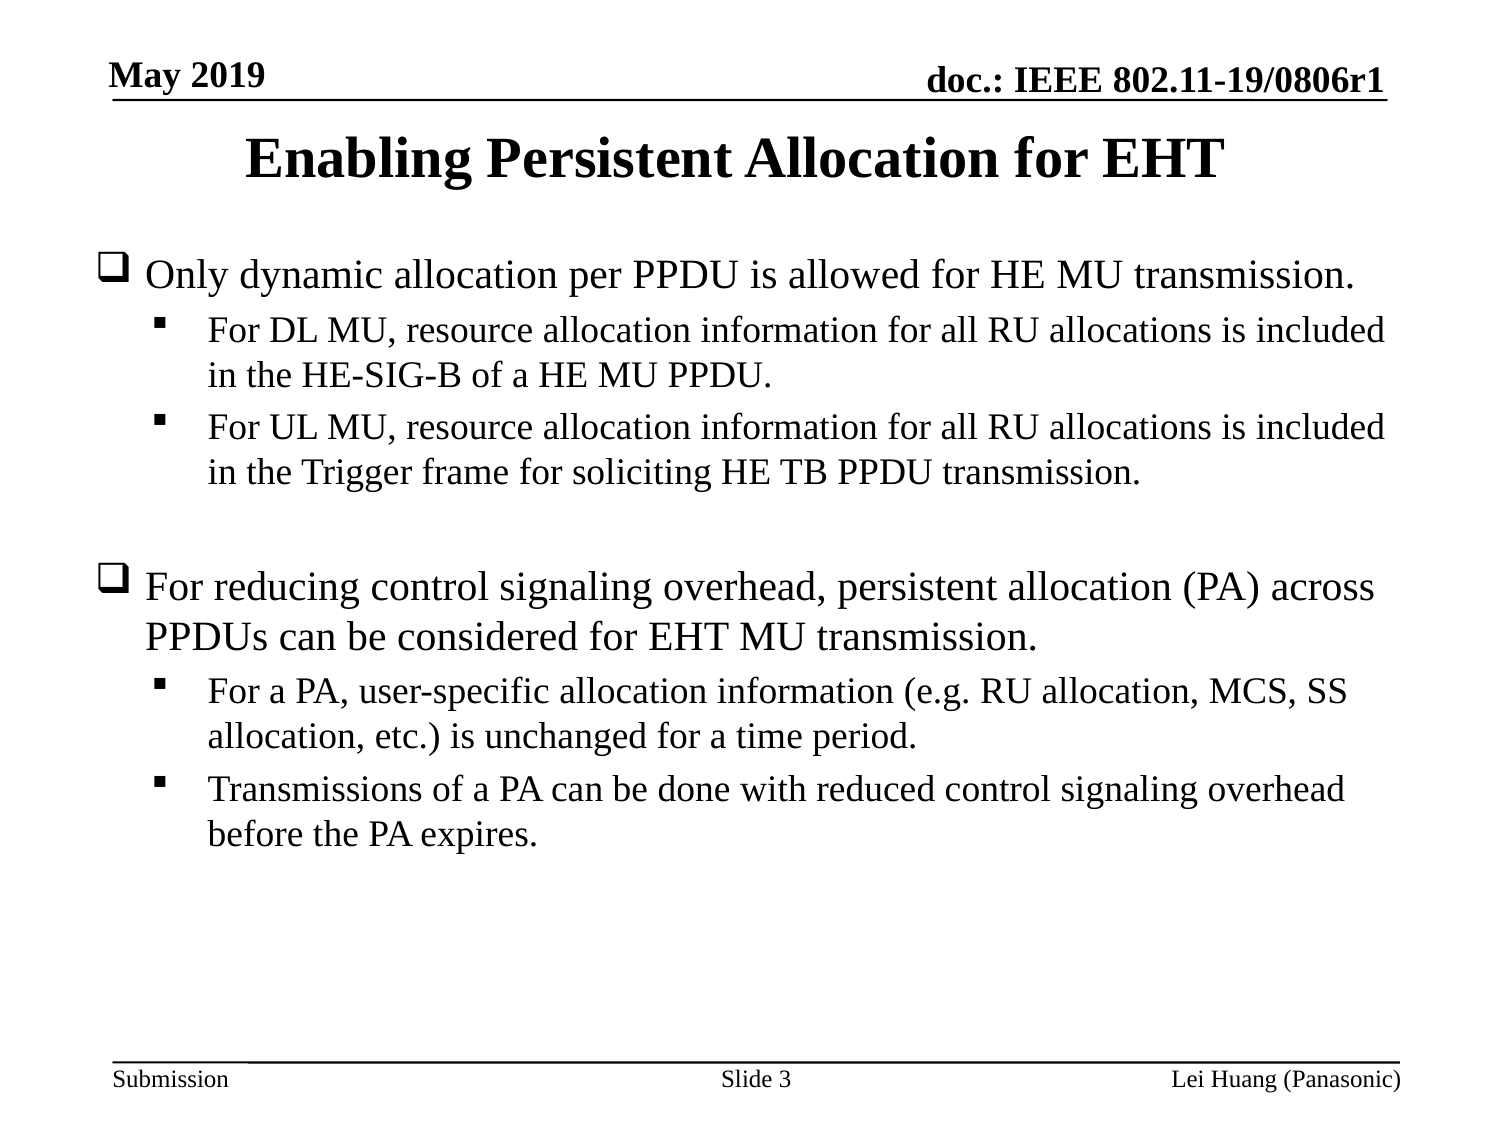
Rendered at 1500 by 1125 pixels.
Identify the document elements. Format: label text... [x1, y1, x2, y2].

footer Lei Huang (Panasonic) [949, 1061, 1402, 1093]
text_box Only dynamic allocation per PPDU is allowed for HE MU transmission. For DL MU, resource allocation information for all RU allocations is included in the HE-SIG-B of a HE MU PPDU. For UL MU, resource allocation information for all RU allocations is included in the Trigger frame for soliciting HE TB PPDU transmission. For reducing control signaling overhead, persistent allocation (PA) across PPDUs can be considered for EHT MU transmission. For a PA, user-specific allocation information (e.g. RU allocation, MCS, SS allocation, etc.) is unchanged for a time period. Transmissions of a PA can be done with reduced control signaling overhead before the PA expires. [80, 239, 1402, 1014]
slide_number Slide 3 [712, 1061, 800, 1093]
text_box Enabling Persistent Allocation for EHT [0, 111, 1500, 200]
